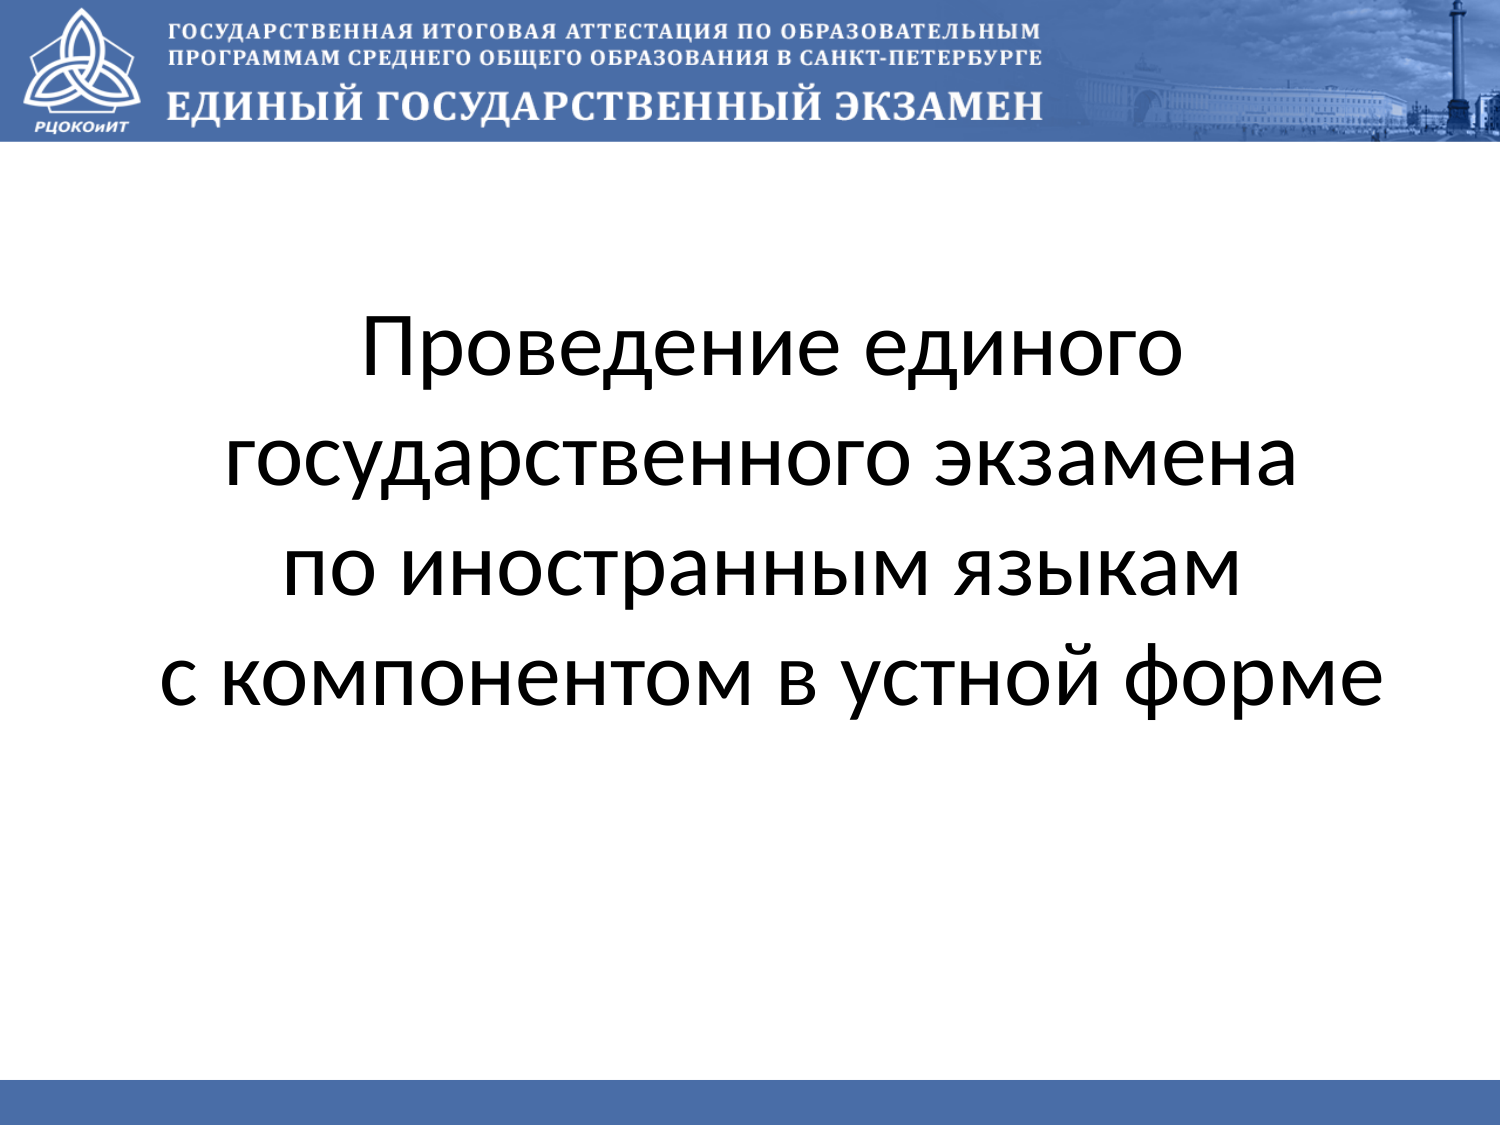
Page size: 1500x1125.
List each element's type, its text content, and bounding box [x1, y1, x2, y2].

title Проведение единого государственного экзамена по иностранным языкам с компонентом в устной форме [135, 208, 1411, 799]
picture [0, 0, 1500, 1125]
